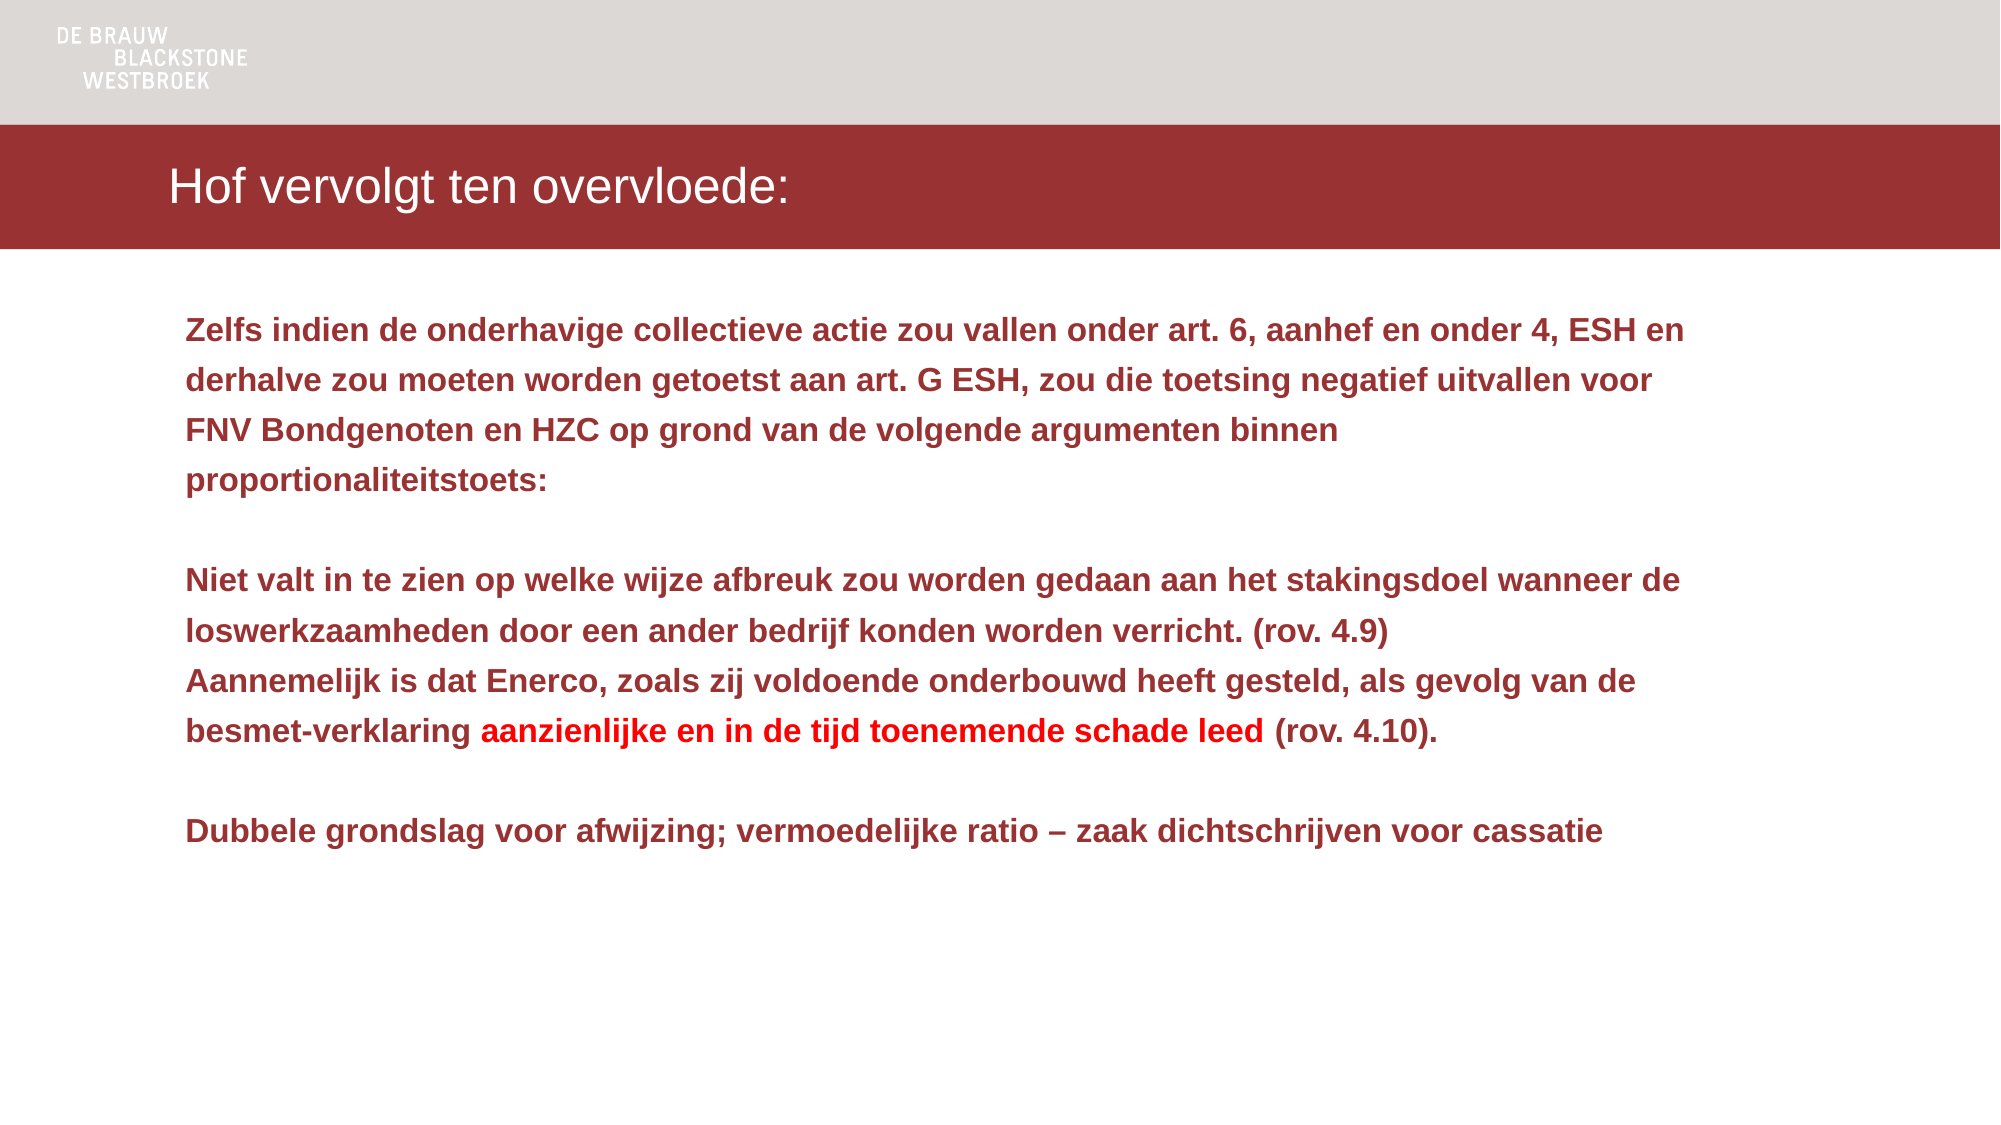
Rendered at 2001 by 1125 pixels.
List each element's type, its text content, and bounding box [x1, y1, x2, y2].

title Hof vervolgt ten overvloede: [162, 125, 1866, 251]
list Zelfs indien de onderhavige collectieve actie zou vallen onder art. 6, aanhef en onder 4, ESH en derhalve zou moeten worden getoetst aan art. G ESH, zou die toetsing negatief uitvallen voor FNV Bondgenoten en HZC op grond van de volgende argumenten binnen proportionaliteitstoets: Niet valt in te zien op welke wijze afbreuk zou worden gedaan aan het stakingsdoel wanneer de loswerkzaamheden door een ander bedrijf konden worden verricht. (rov. 4.9) Aannemelijk is dat Enerco, zoals zij voldoende onderbouwd heeft gesteld, als gevolg van de besmet-verklaring aanzienlijke en in de tijd toenemende schade leed (rov. 4.10). Dubbele grondslag voor afwijzing; vermoedelijke ratio – zaak dichtschrijven voor cassatie [179, 292, 1708, 987]
